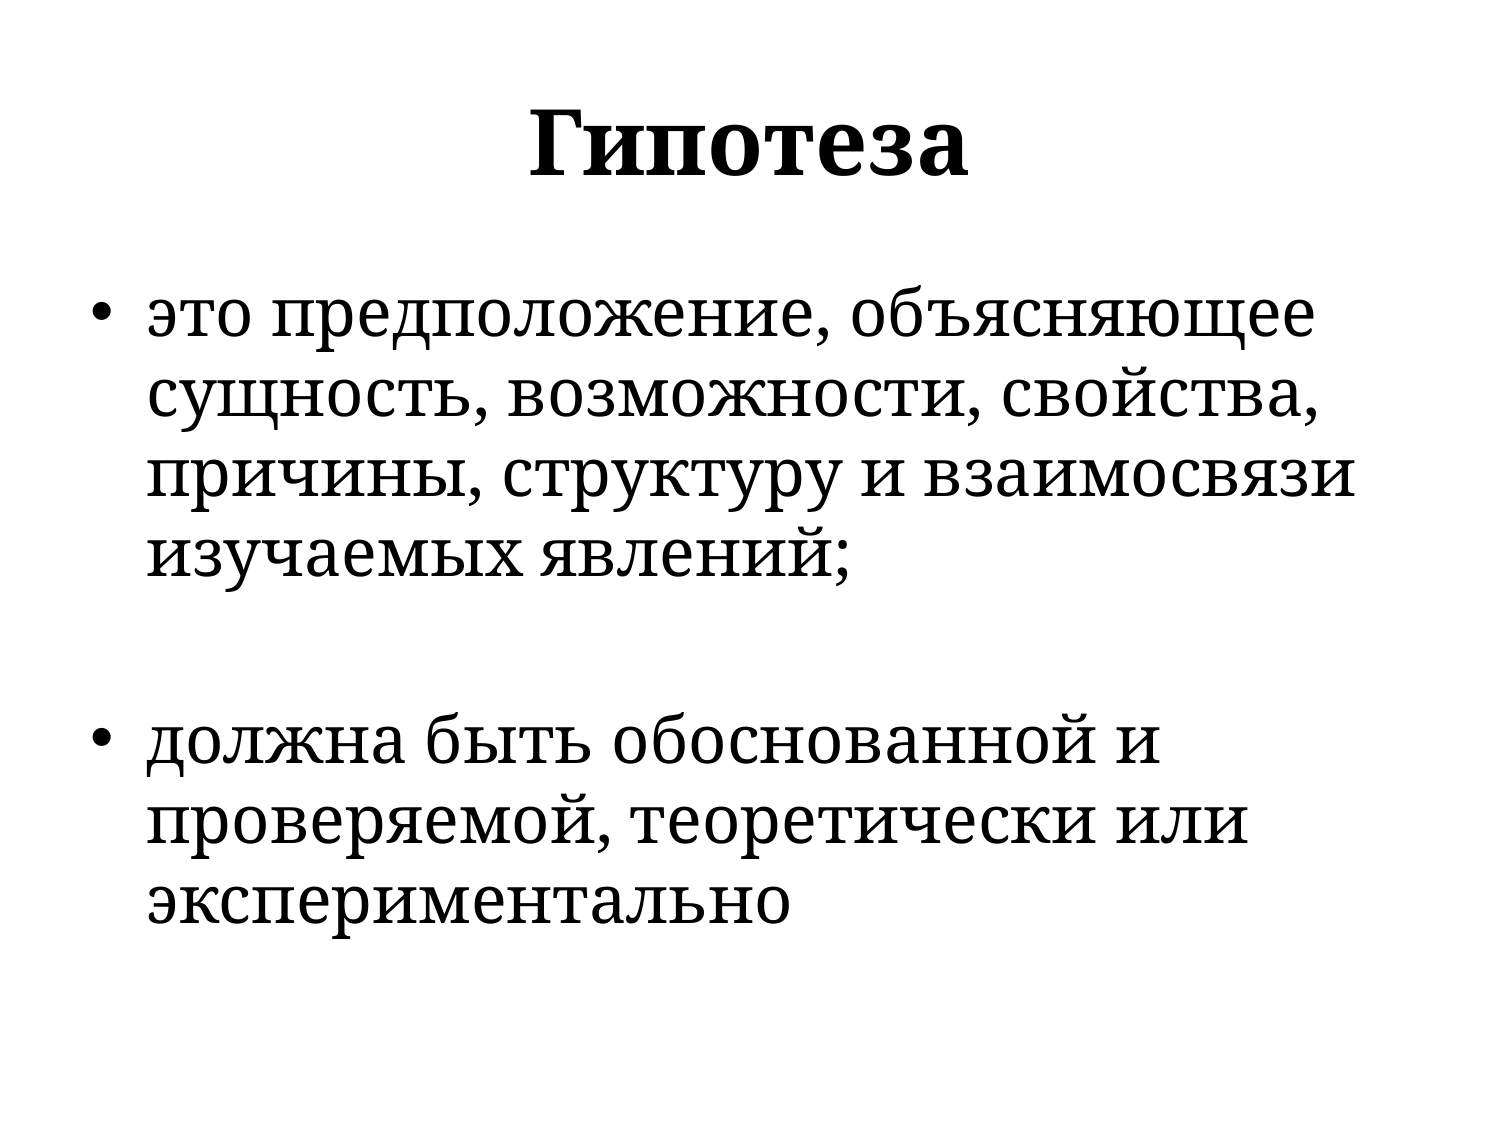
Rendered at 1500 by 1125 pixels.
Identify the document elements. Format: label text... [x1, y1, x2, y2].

title Гипотеза [75, 45, 1425, 233]
list это предположение, объясняющее сущность, возможности, свойства, причины, структуру и взаимосвязи изучаемых явлений; должна быть обоснованной и проверяемой, теоретически или экспериментально [75, 262, 1425, 1005]
